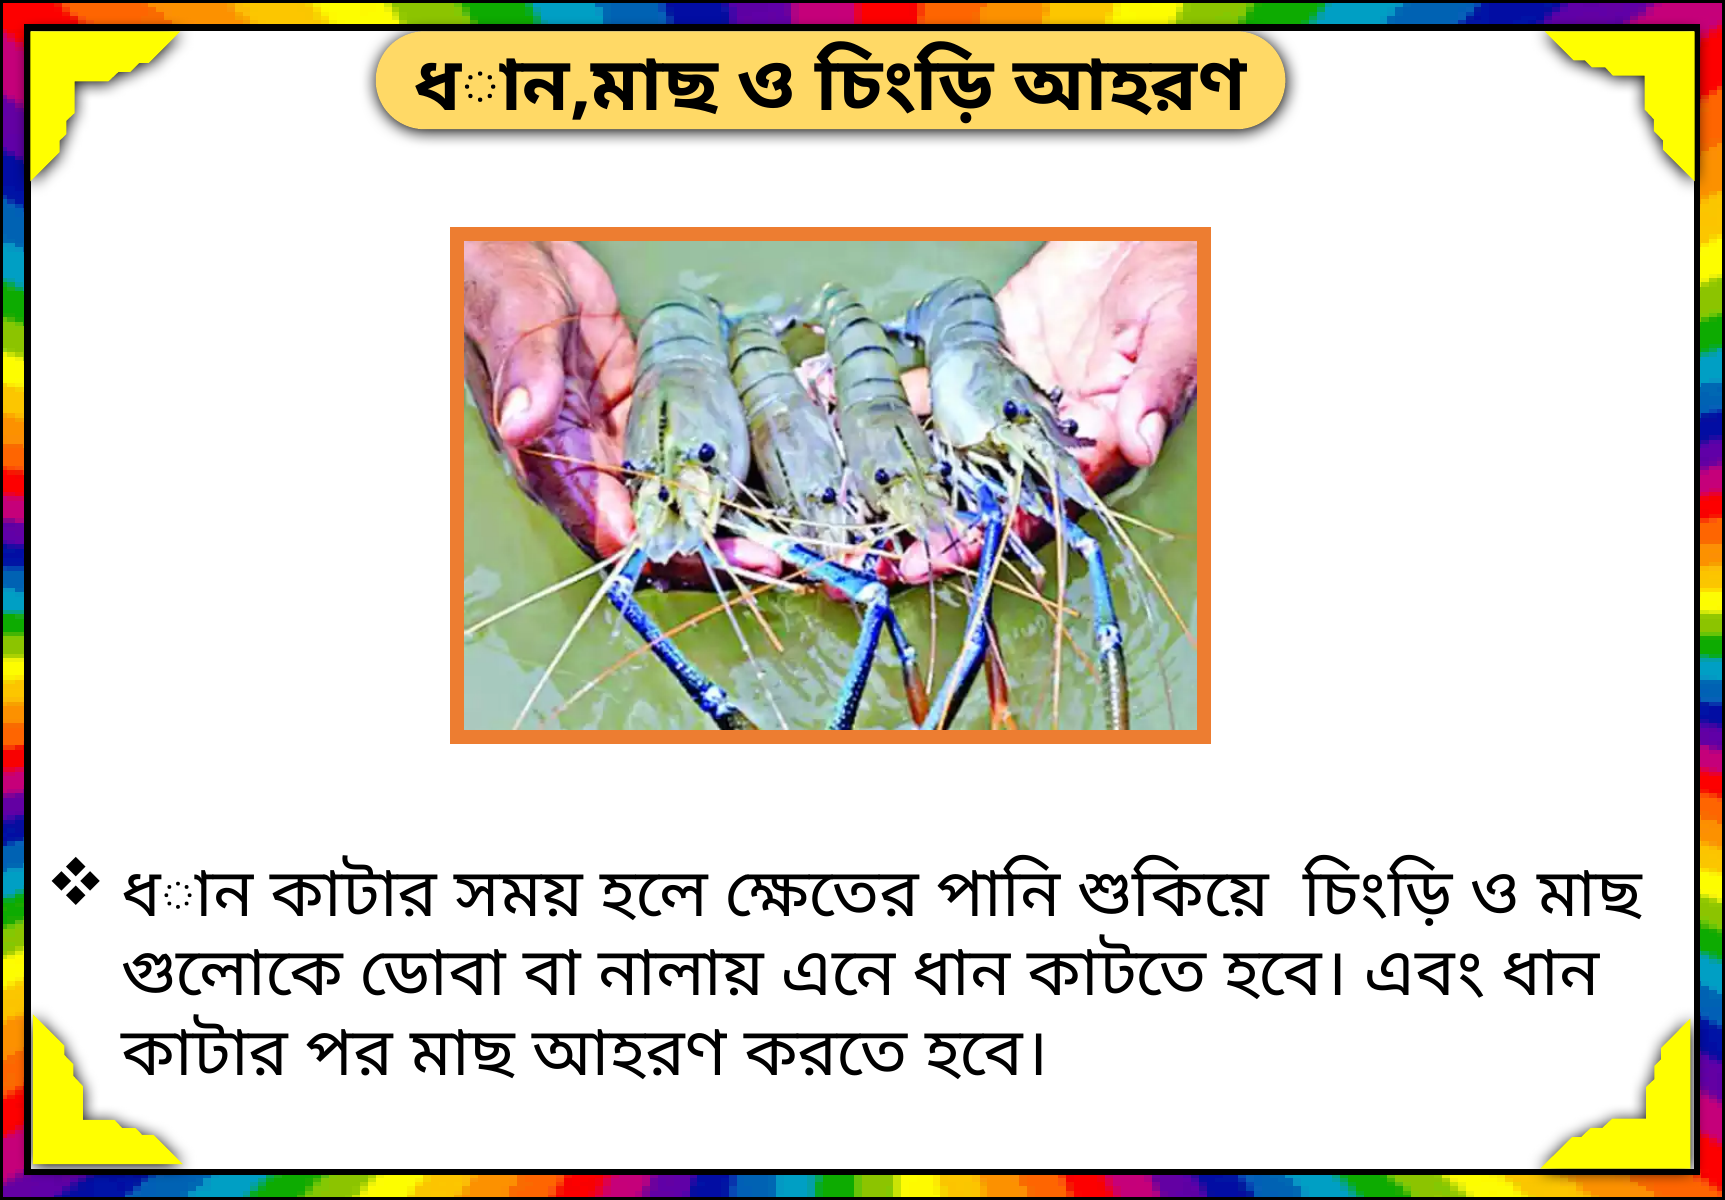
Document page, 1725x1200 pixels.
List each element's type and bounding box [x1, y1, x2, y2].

text_box [0, 0, 1725, 1200]
picture [464, 241, 1197, 730]
